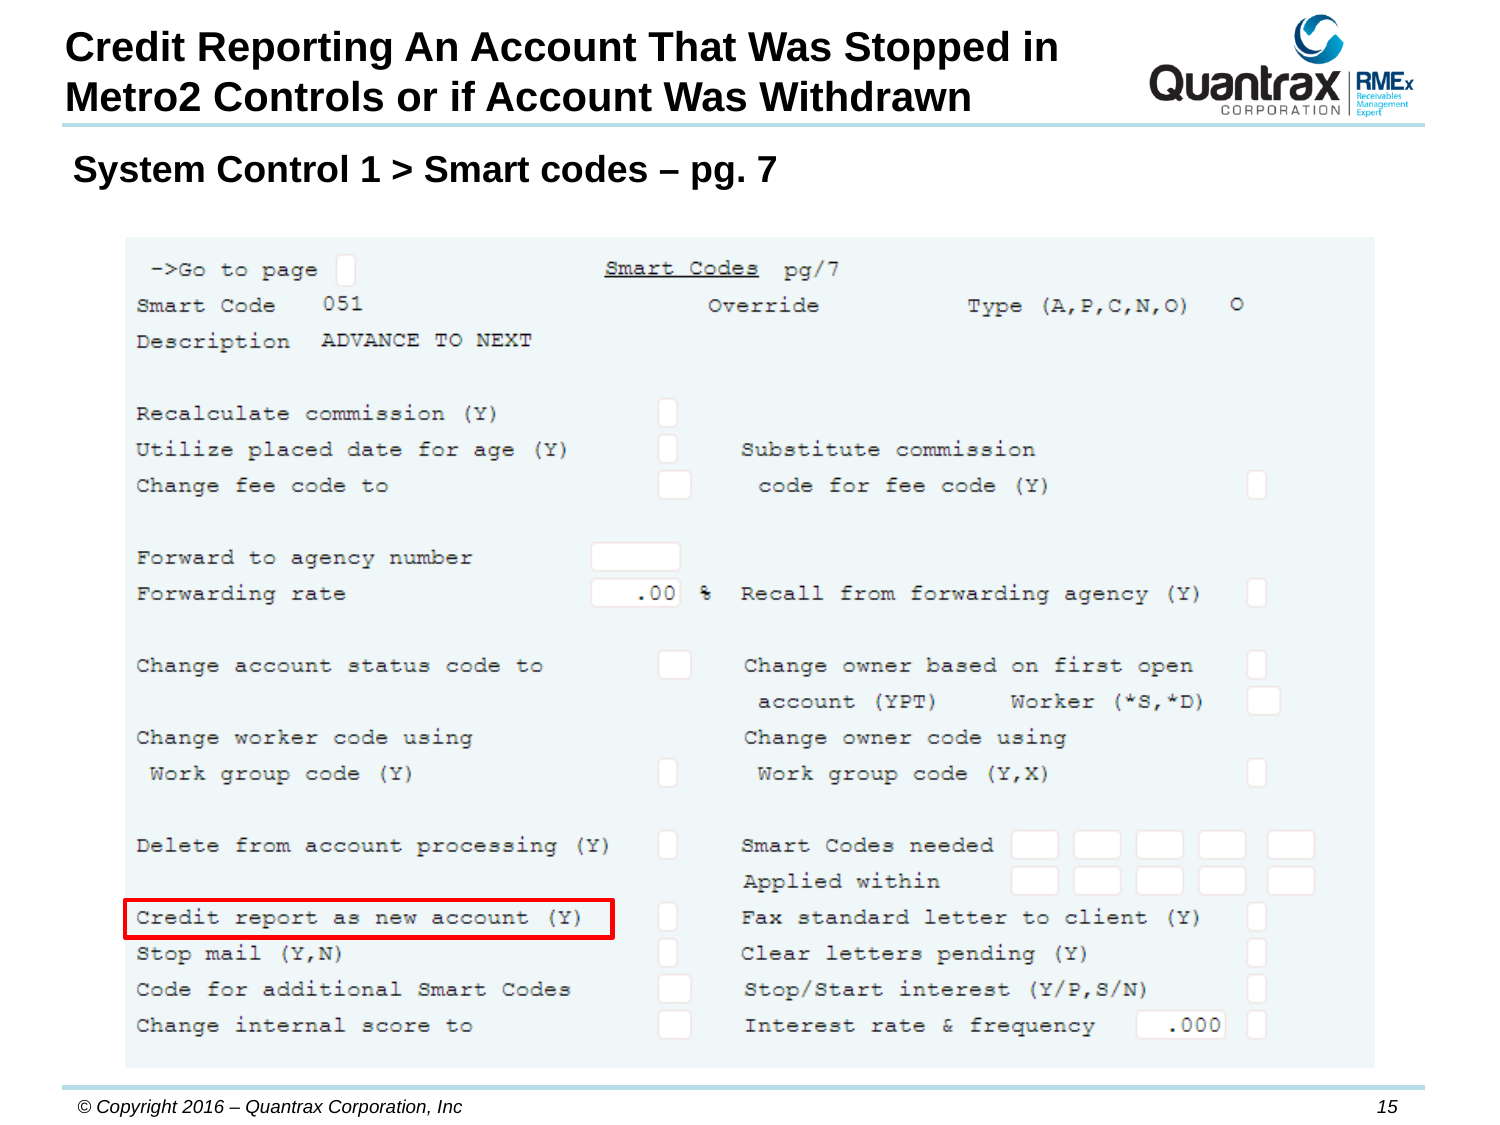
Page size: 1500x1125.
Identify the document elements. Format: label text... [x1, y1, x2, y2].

picture [1150, 12, 1414, 118]
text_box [124, 237, 1376, 1068]
text_box System Control 1 > Smart codes – pg. 7 [65, 137, 1500, 198]
text_box Credit Reporting An Account That Was Stopped in Metro2 Controls or if Account Was Withdrawn [50, 12, 1150, 128]
